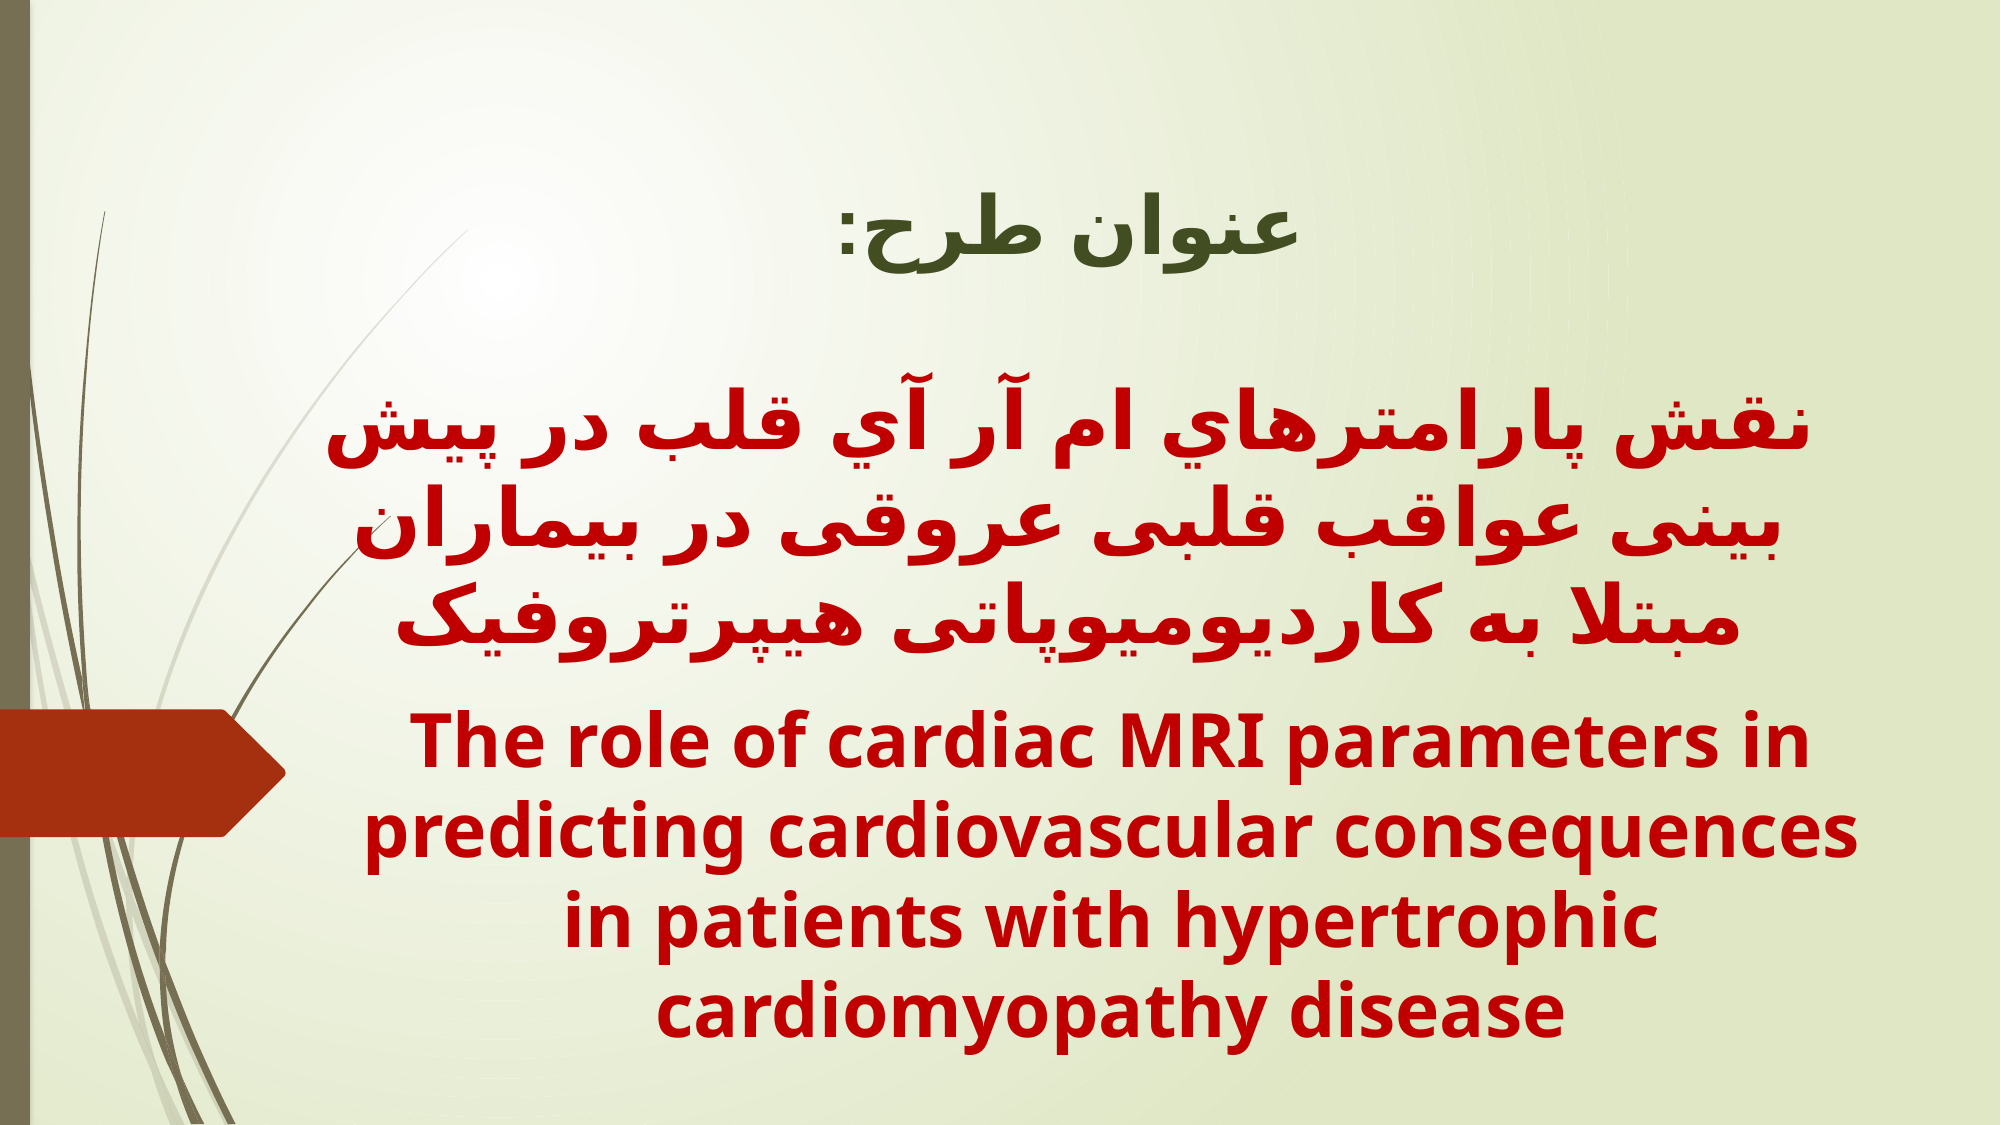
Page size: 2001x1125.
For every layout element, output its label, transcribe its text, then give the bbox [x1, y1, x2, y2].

subtitle The role of cardiac MRI parameters in predicting cardiovascular consequences in patients with hypertrophic cardiomyopathy disease [335, 685, 1888, 1064]
title عنوان طرح: نقش پارامترهاي ام آر آي قلب در پیش بینی عواقب قلبی عروقی در بیماران مبتلا به کاردیومیوپاتی هیپرتروفیک [252, 154, 1888, 668]
